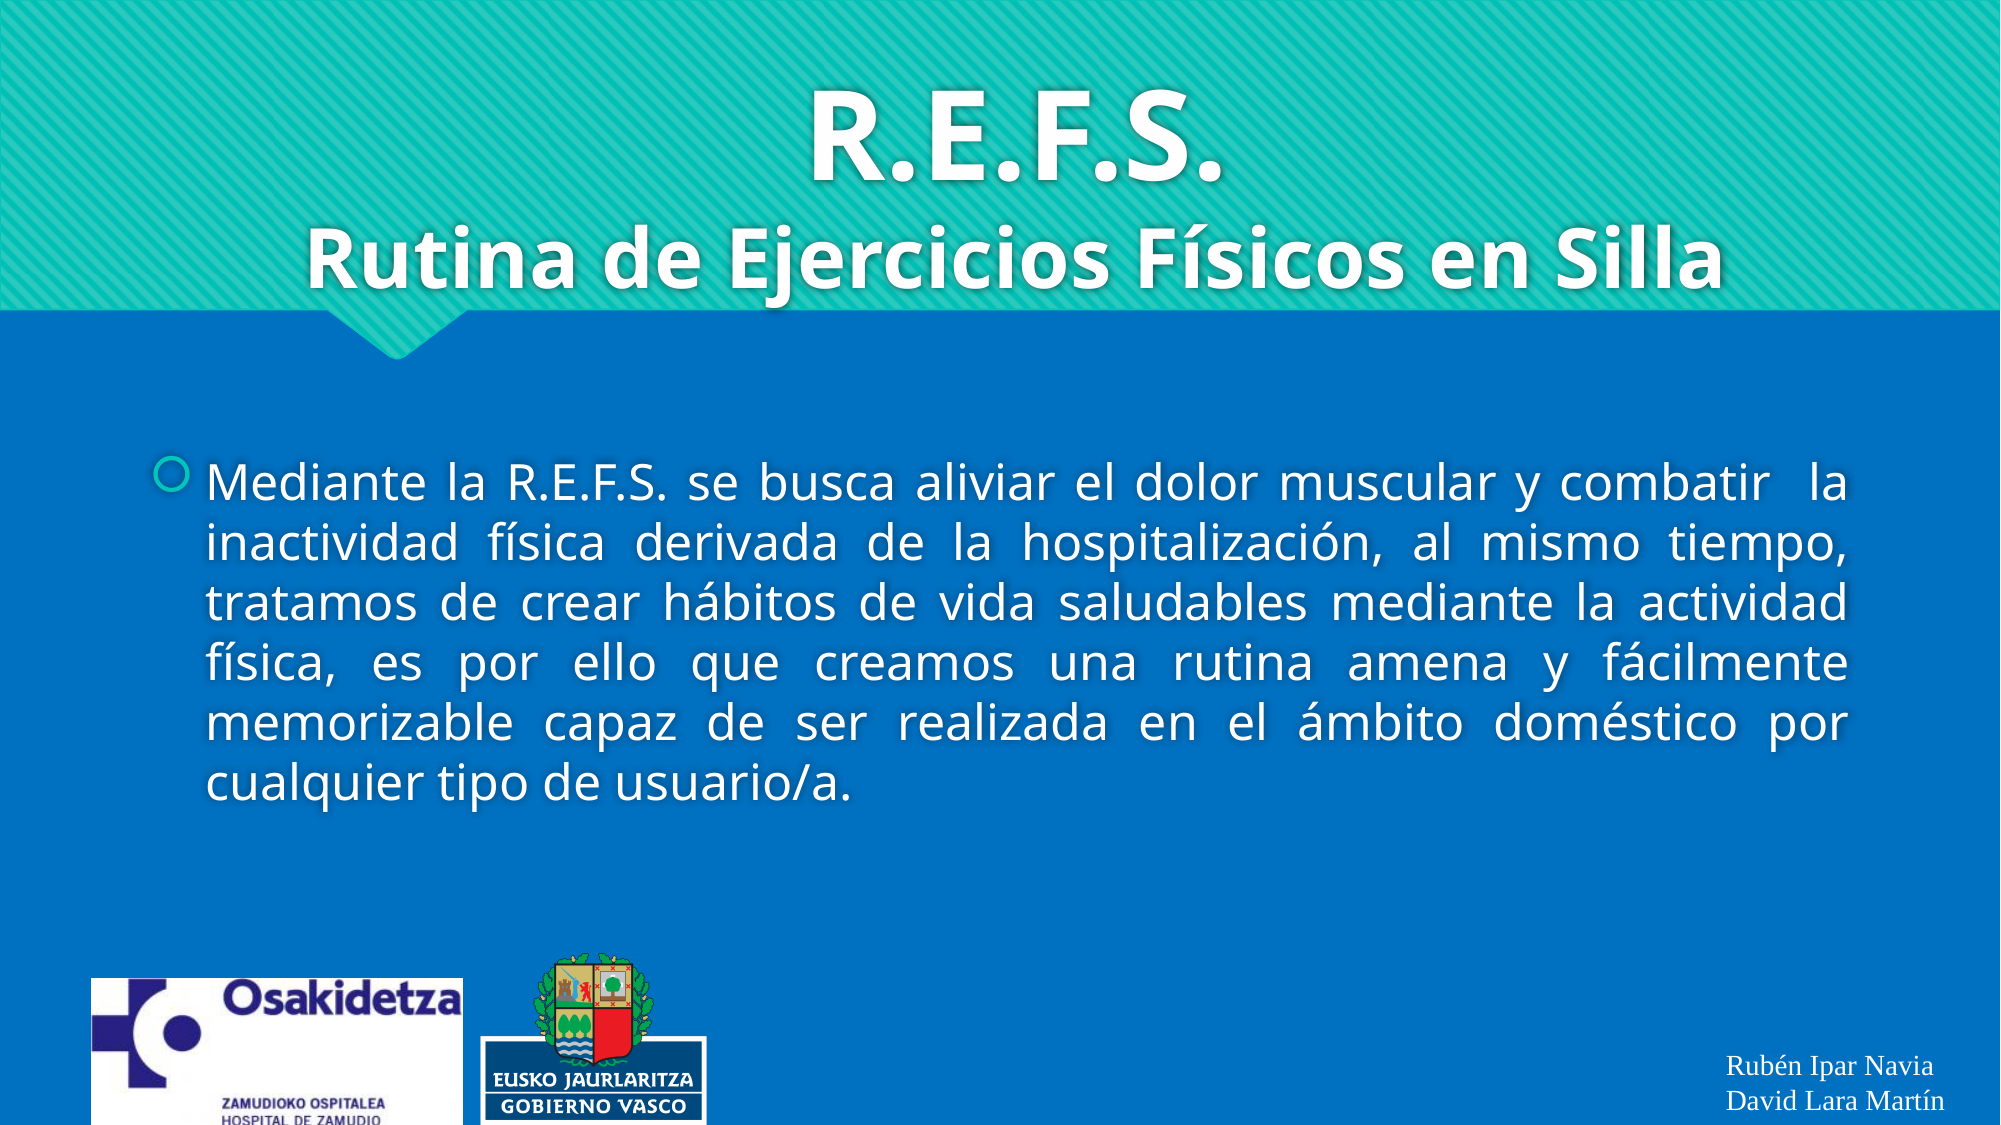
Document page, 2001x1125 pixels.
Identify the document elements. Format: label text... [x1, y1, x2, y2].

picture [91, 978, 463, 1125]
picture [479, 953, 708, 1125]
title R.E.F.S. Rutina de Ejercicios Físicos en Silla [148, 0, 1884, 313]
text_box Rubén Ipar Navia David Lara Martín [1711, 1039, 2000, 1124]
list Mediante la R.E.F.S. se busca aliviar el dolor muscular y combatir la inactividad física derivada de la hospitalización, al mismo tiempo, tratamos de crear hábitos de vida saludables mediante la actividad física, es por ello que creamos una rutina amena y fácilmente memorizable capaz de ser realizada en el ámbito doméstico por cualquier tipo de usuario/a. [134, 364, 1866, 962]
